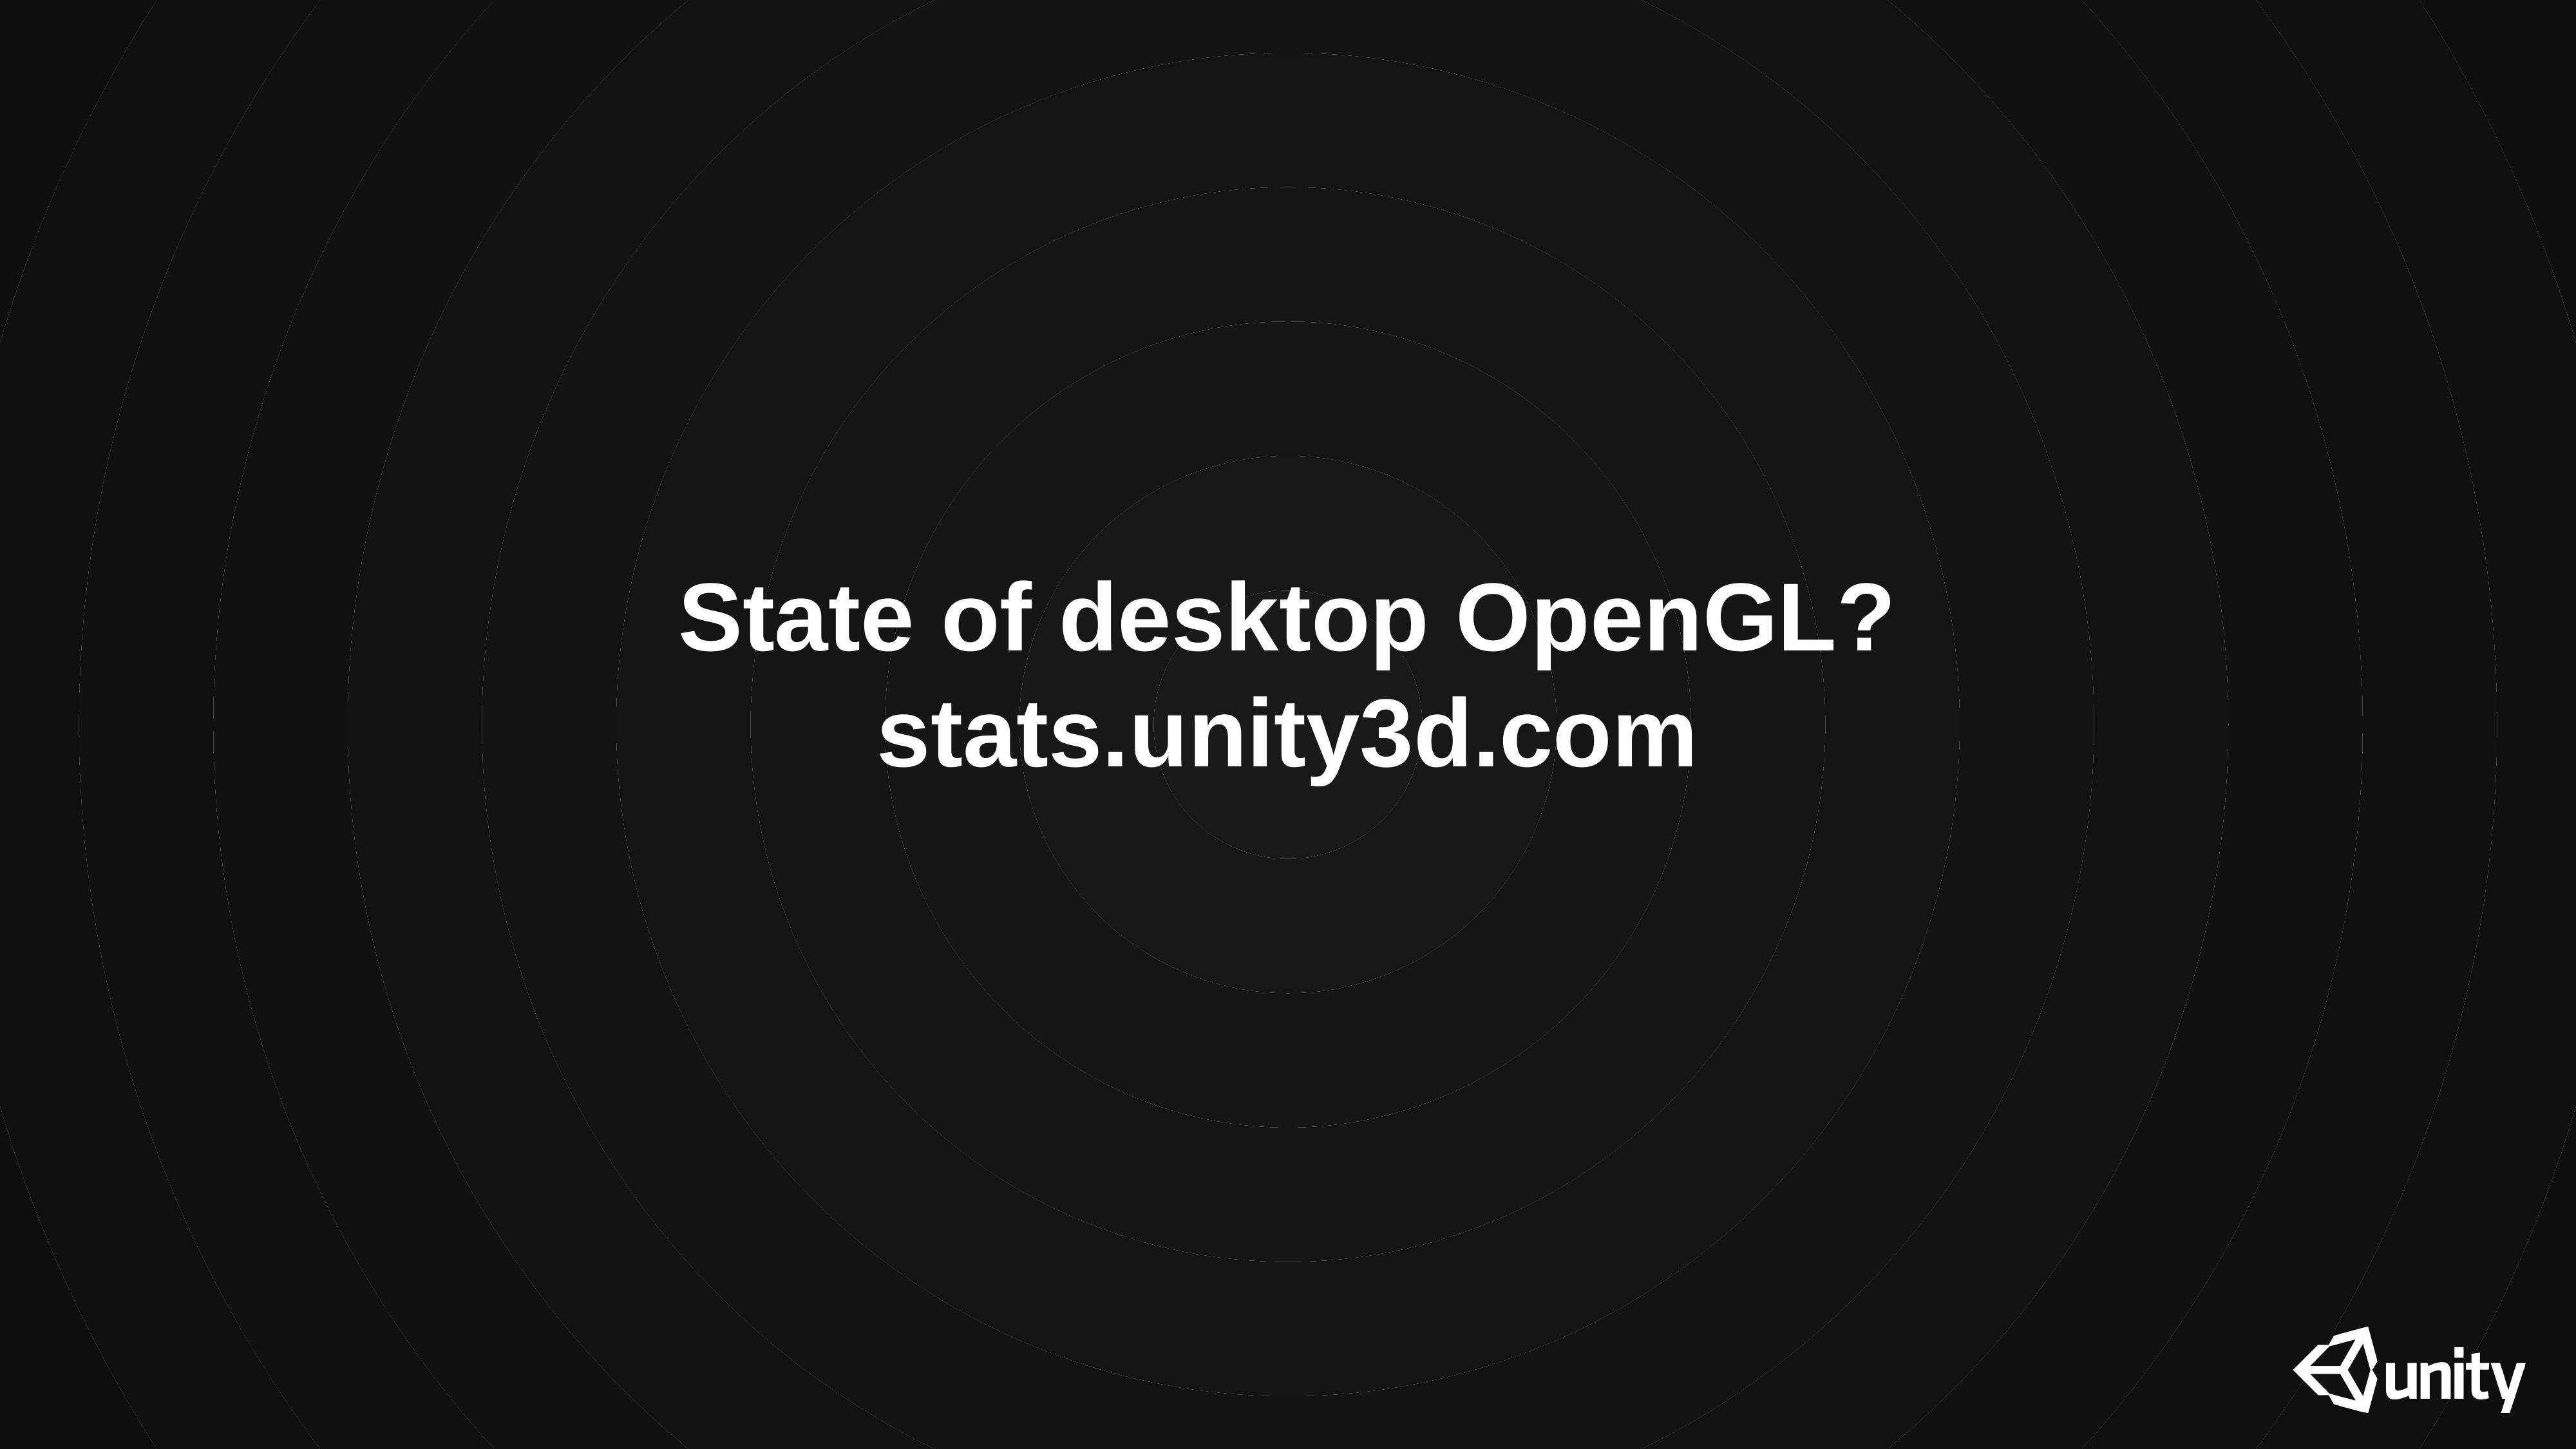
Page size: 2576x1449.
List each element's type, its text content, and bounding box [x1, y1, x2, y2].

text_box State of desktop OpenGL? stats.unity3d.com [312, 554, 2264, 786]
picture [2293, 1326, 2526, 1413]
